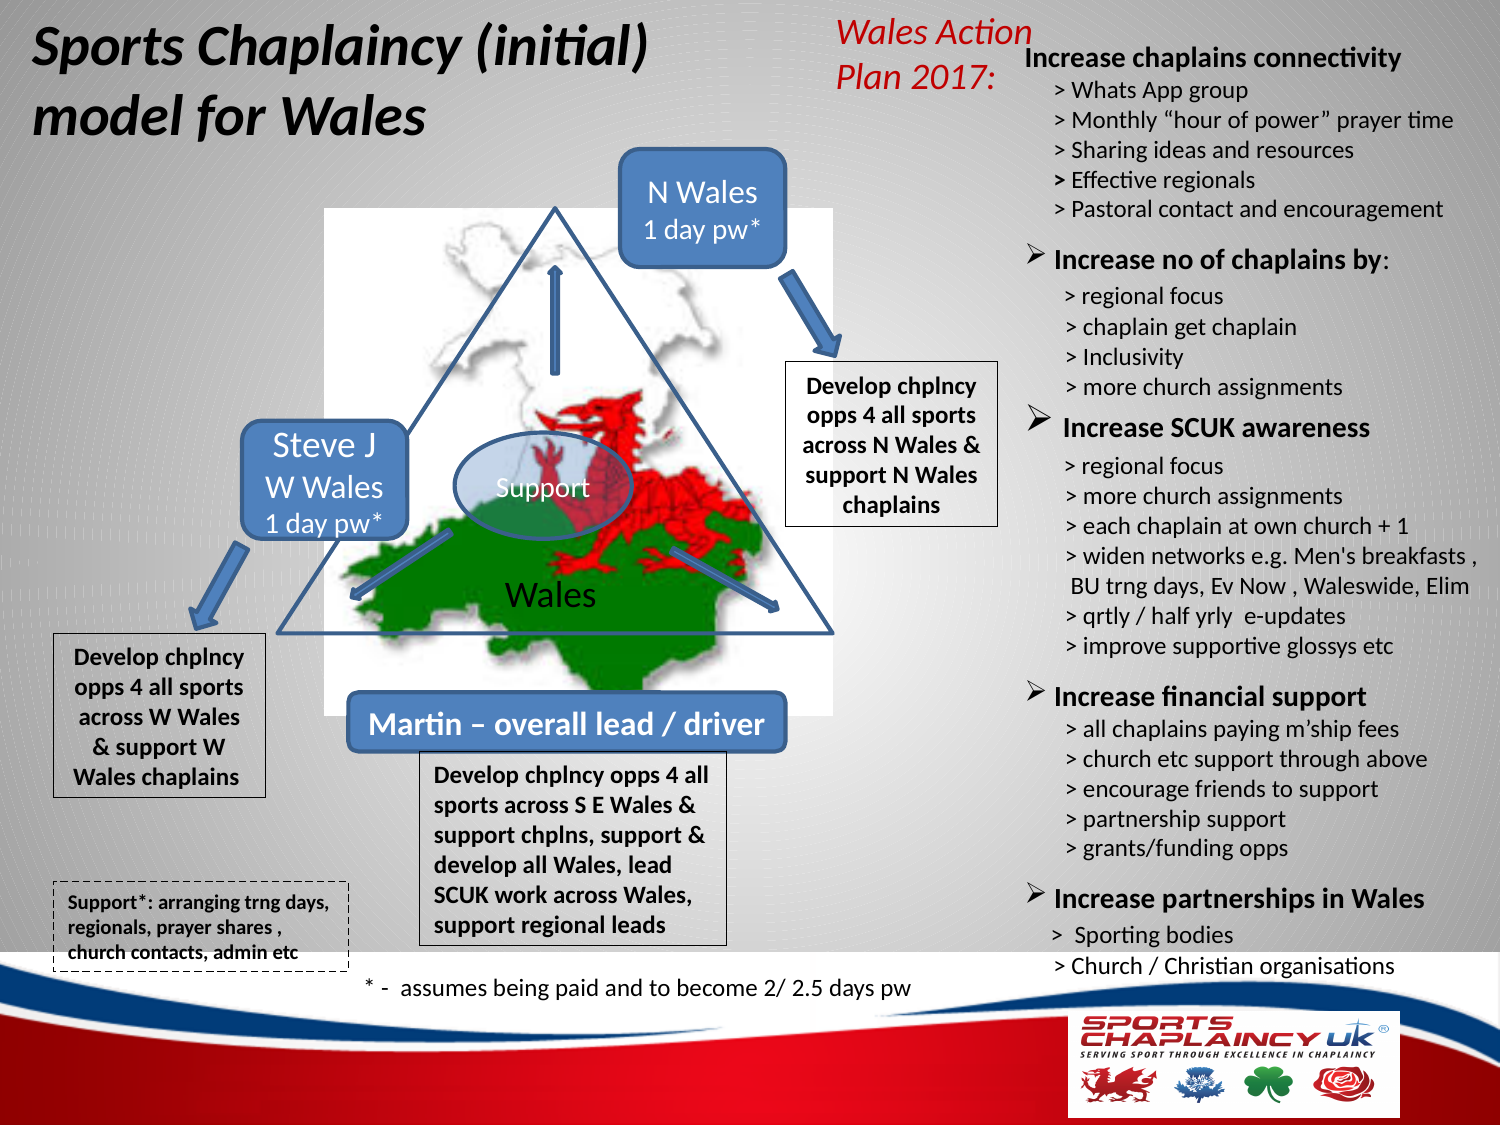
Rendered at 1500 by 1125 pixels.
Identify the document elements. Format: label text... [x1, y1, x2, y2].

text_box Increase chaplains connectivity > Whats App group > Monthly “hour of power” prayer time > Sharing ideas and resources > Effective regionals > Pastoral contact and encouragement Increase no of chaplains by: > regional focus > chaplain get chaplain > Inclusivity > more church assignments Increase SCUK awareness > regional focus > more church assignments > each chaplain at own church + 1 > widen networks e.g. Men's breakfasts , BU trng days, Ev Now , Waleswide, Elim > qrtly / half yrly e-updates > improve supportive glossys etc Increase financial support > all chaplains paying m’ship fees > church etc support through above > encourage friends to support > partnership support > grants/funding opps Increase partnerships in Wales > Sporting bodies > Church / Christian organisations [1009, 30, 1500, 951]
text_box N Wales 1 day pw* [617, 146, 788, 206]
text_box Develop chplncy opps 4 all sports across W Wales & support W Wales chaplains [53, 633, 266, 798]
text_box Develop chplncy opps 4 all sports across S E Wales & support chplns, support & develop all Wales, lead SCUK work across Wales, support regional leads [419, 751, 727, 946]
text_box Develop chplncy opps 4 all sports across N Wales & support N Wales chaplains [837, 361, 998, 527]
text_box [275, 565, 319, 636]
picture [324, 207, 833, 717]
text_box Sports Chaplaincy (initial) model for Wales [17, 0, 727, 155]
text_box Wales Action Plan 2017: [820, 0, 1105, 150]
text_box Steve J W Wales 1 day pw* [239, 418, 319, 541]
text_box Martin – overall lead / driver [346, 726, 788, 754]
text_box [188, 540, 251, 631]
text_box [837, 333, 843, 357]
picture [0, 951, 1500, 1125]
text_box Support*: arranging trng days, regionals, prayer shares , church contacts, admin etc [53, 881, 349, 950]
